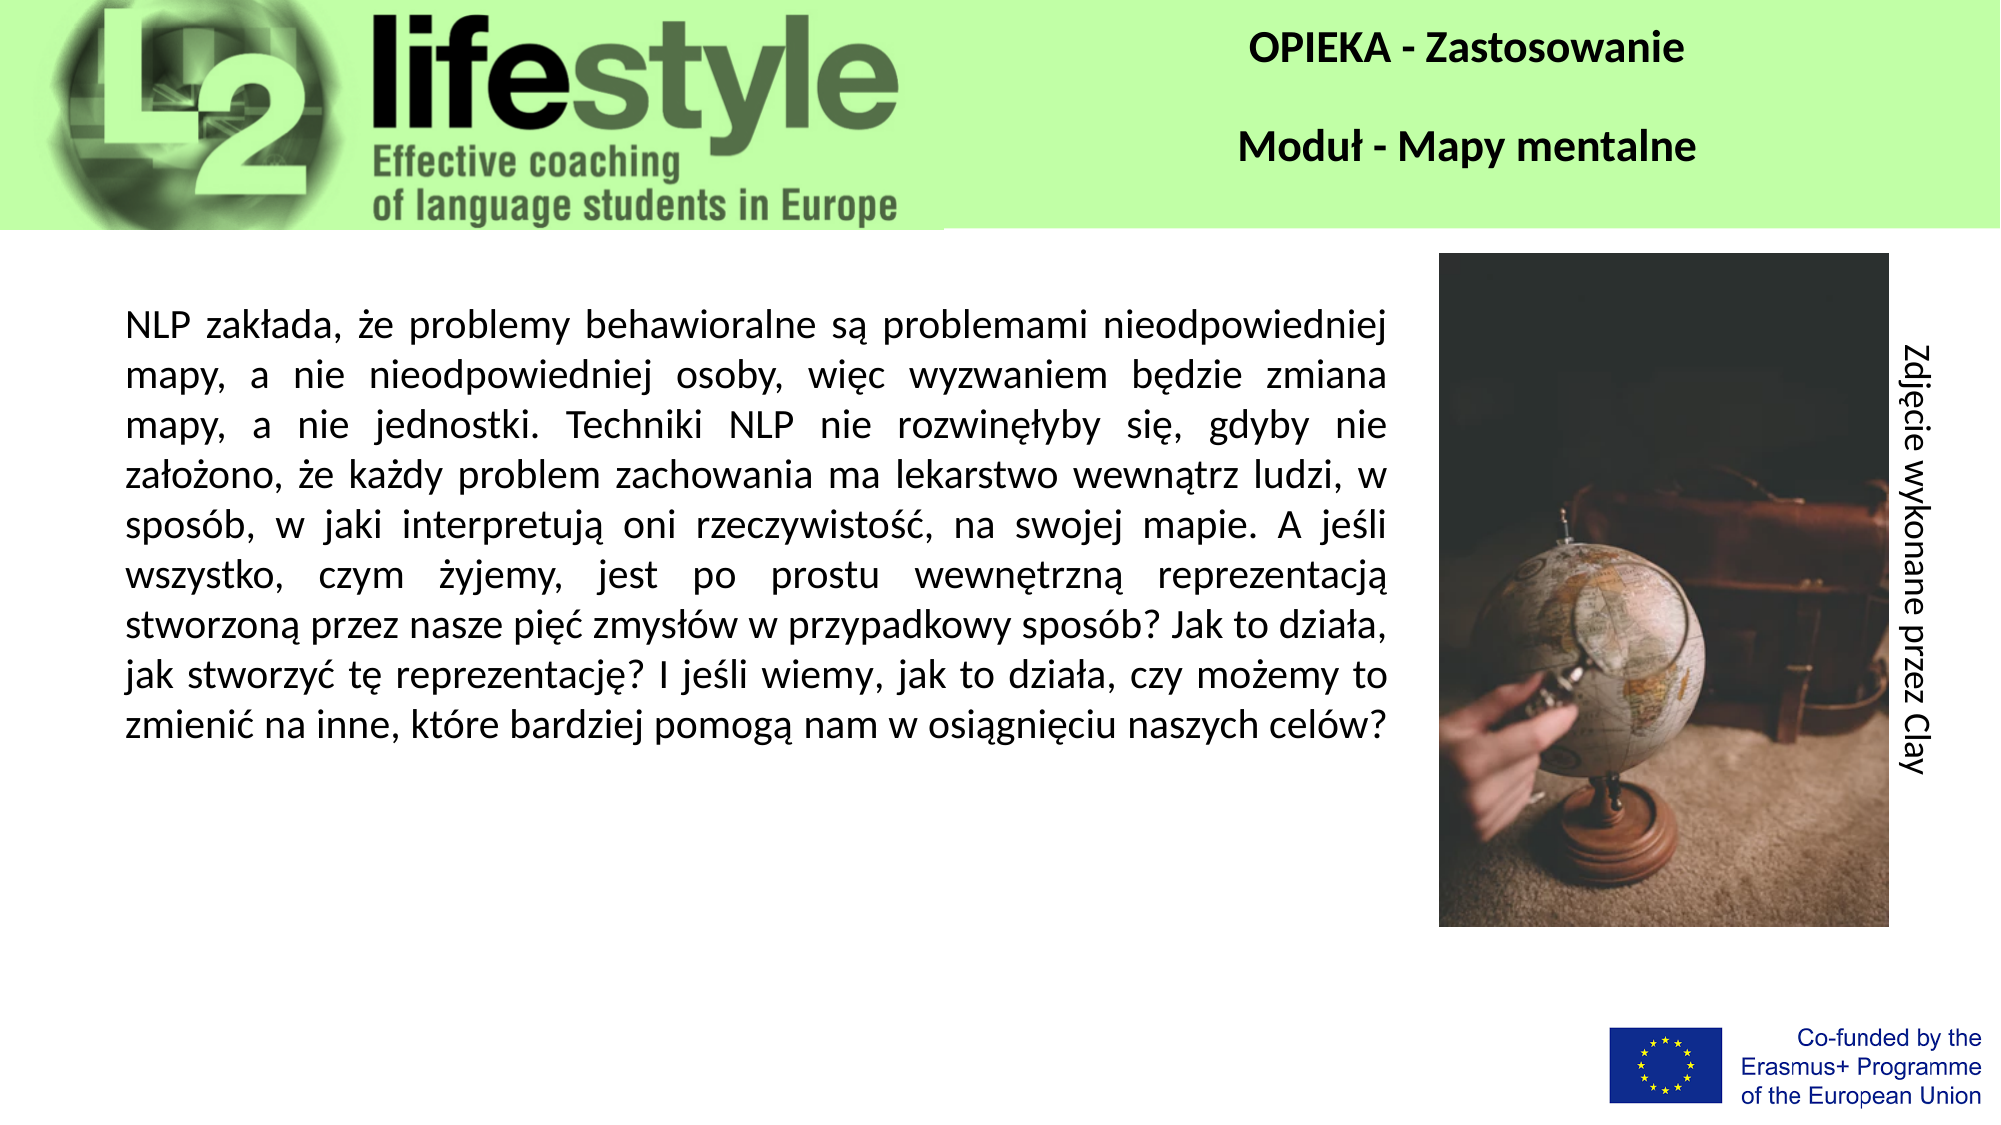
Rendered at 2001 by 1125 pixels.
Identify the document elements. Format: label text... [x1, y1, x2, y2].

text_box Zdjęcie wykonane przez Clay Banks in Unsplash [1890, 329, 1950, 851]
text_box OPIEKA - Zastosowanie Moduł - Mapy mentalne [944, 0, 2000, 229]
picture [0, 0, 944, 230]
text_box NLP zakłada, że problemy behawioralne są problemami nieodpowiedniej mapy, a nie nieodpowiedniej osoby, więc wyzwaniem będzie zmiana mapy, a nie jednostki. Techniki NLP nie rozwinęłyby się, gdyby nie założono, że każdy problem zachowania ma lekarstwo wewnątrz ludzi, w sposób, w jaki interpretują oni rzeczywistość, na swojej mapie. A jeśli wszystko, czym żyjemy, jest po prostu wewnętrzną reprezentacją stworzoną przez nasze pięć zmysłów w przypadkowy sposób? Jak to działa, jak stworzyć tę reprezentację? I jeśli wiemy, jak to działa, czy możemy to zmienić na inne, które bardziej pomogą nam w osiągnięciu naszych celów? [110, 289, 1403, 783]
picture [1439, 253, 1890, 927]
picture [1586, 1006, 2000, 1125]
